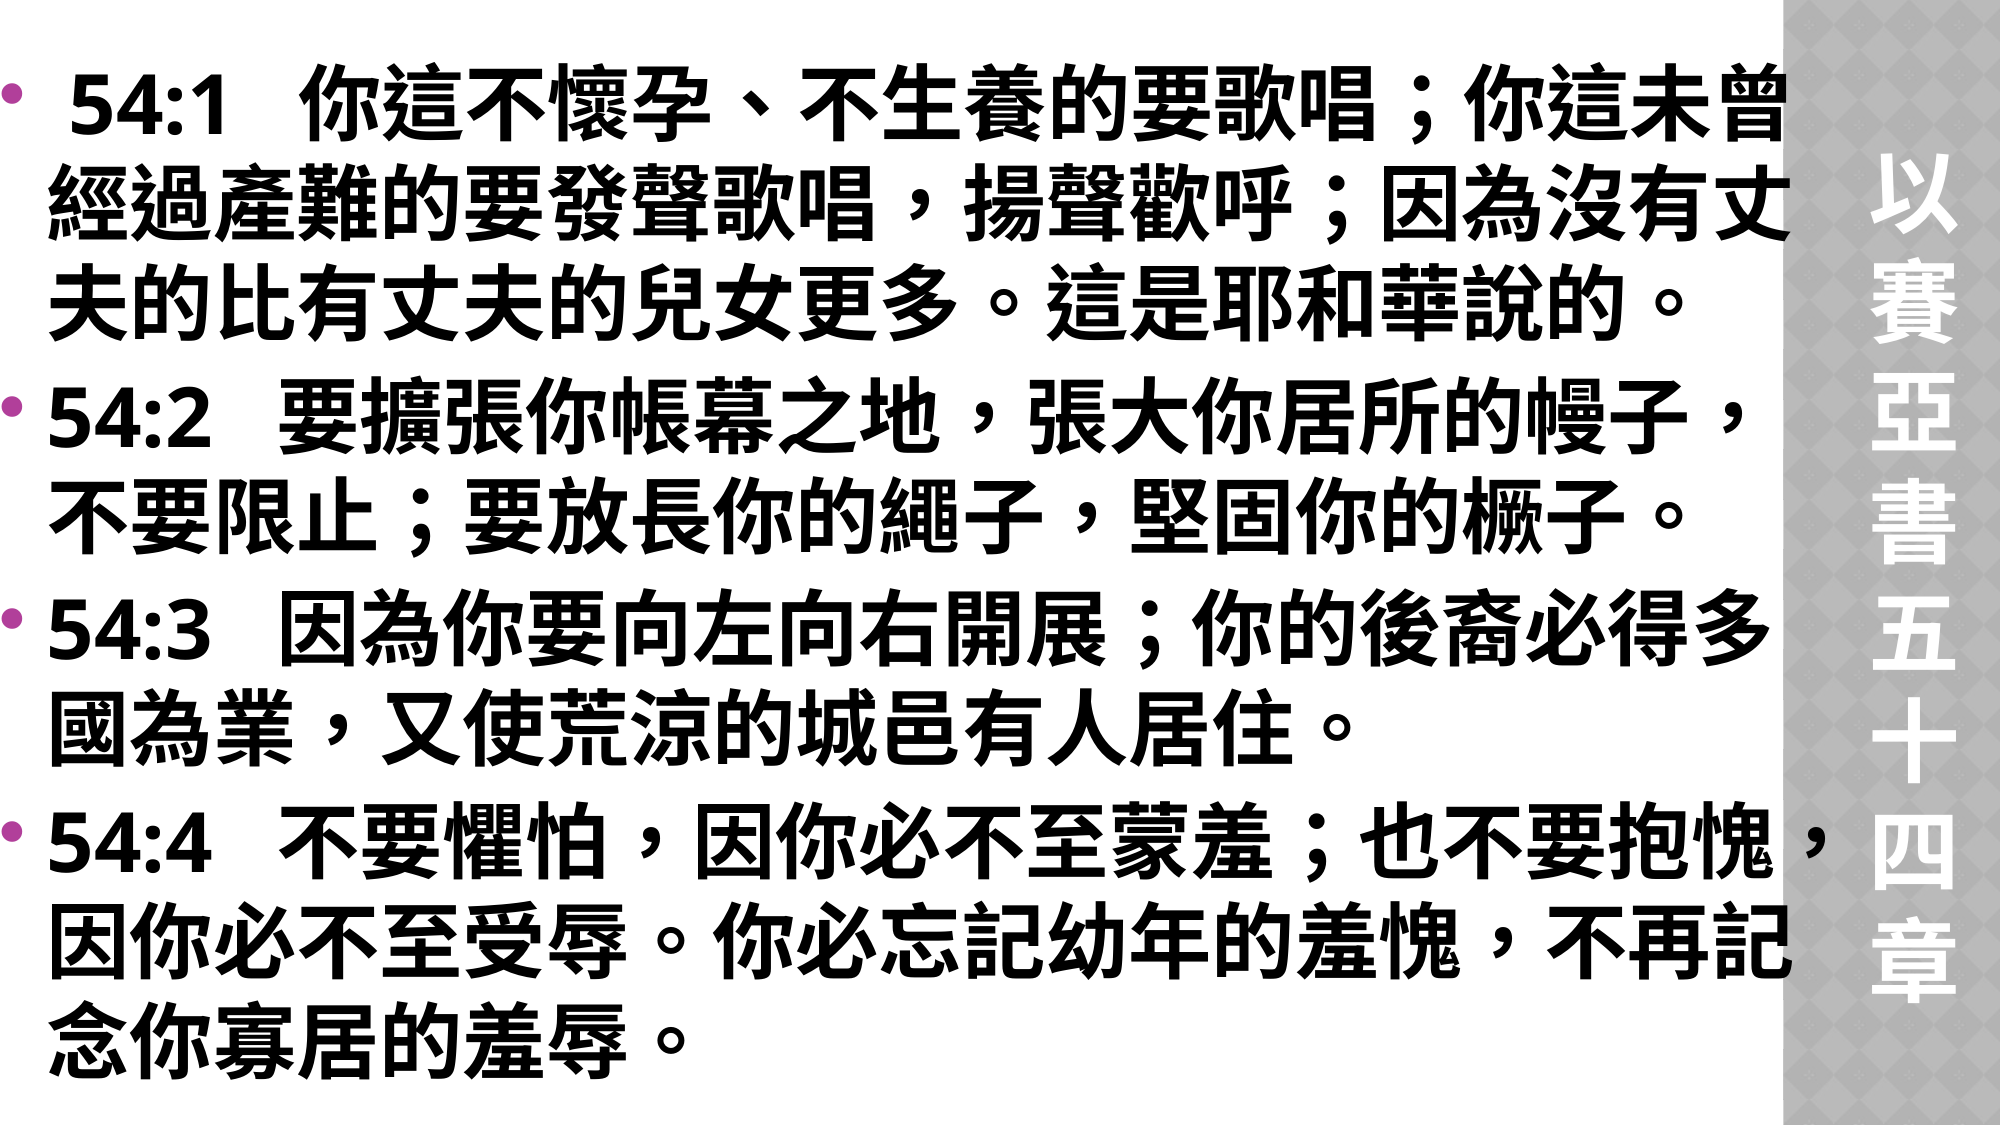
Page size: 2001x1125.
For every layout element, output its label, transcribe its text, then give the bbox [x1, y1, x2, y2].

text_box 以賽亞書五十四章 [1853, 127, 1965, 1022]
list 54:1 你這不懷孕、不生養的要歌唱；你這未曾經過產難的要發聲歌唱，揚聲歡呼；因為沒有丈夫的比有丈夫的兒女更多。這是耶和華說的。 54:2 要擴張你帳幕之地，張大你居所的幔子，不要限止；要放長你的繩子，堅固你的橛子。 54:3 因為你要向左向右開展；你的後裔必得多國為業，又使荒涼的城邑有人居住。 54:4 不要懼怕，因你必不至蒙羞；也不要抱愧，因你必不至受辱。你必忘記幼年的羞愧，不再記念你寡居的羞辱。 [0, 43, 1815, 1125]
